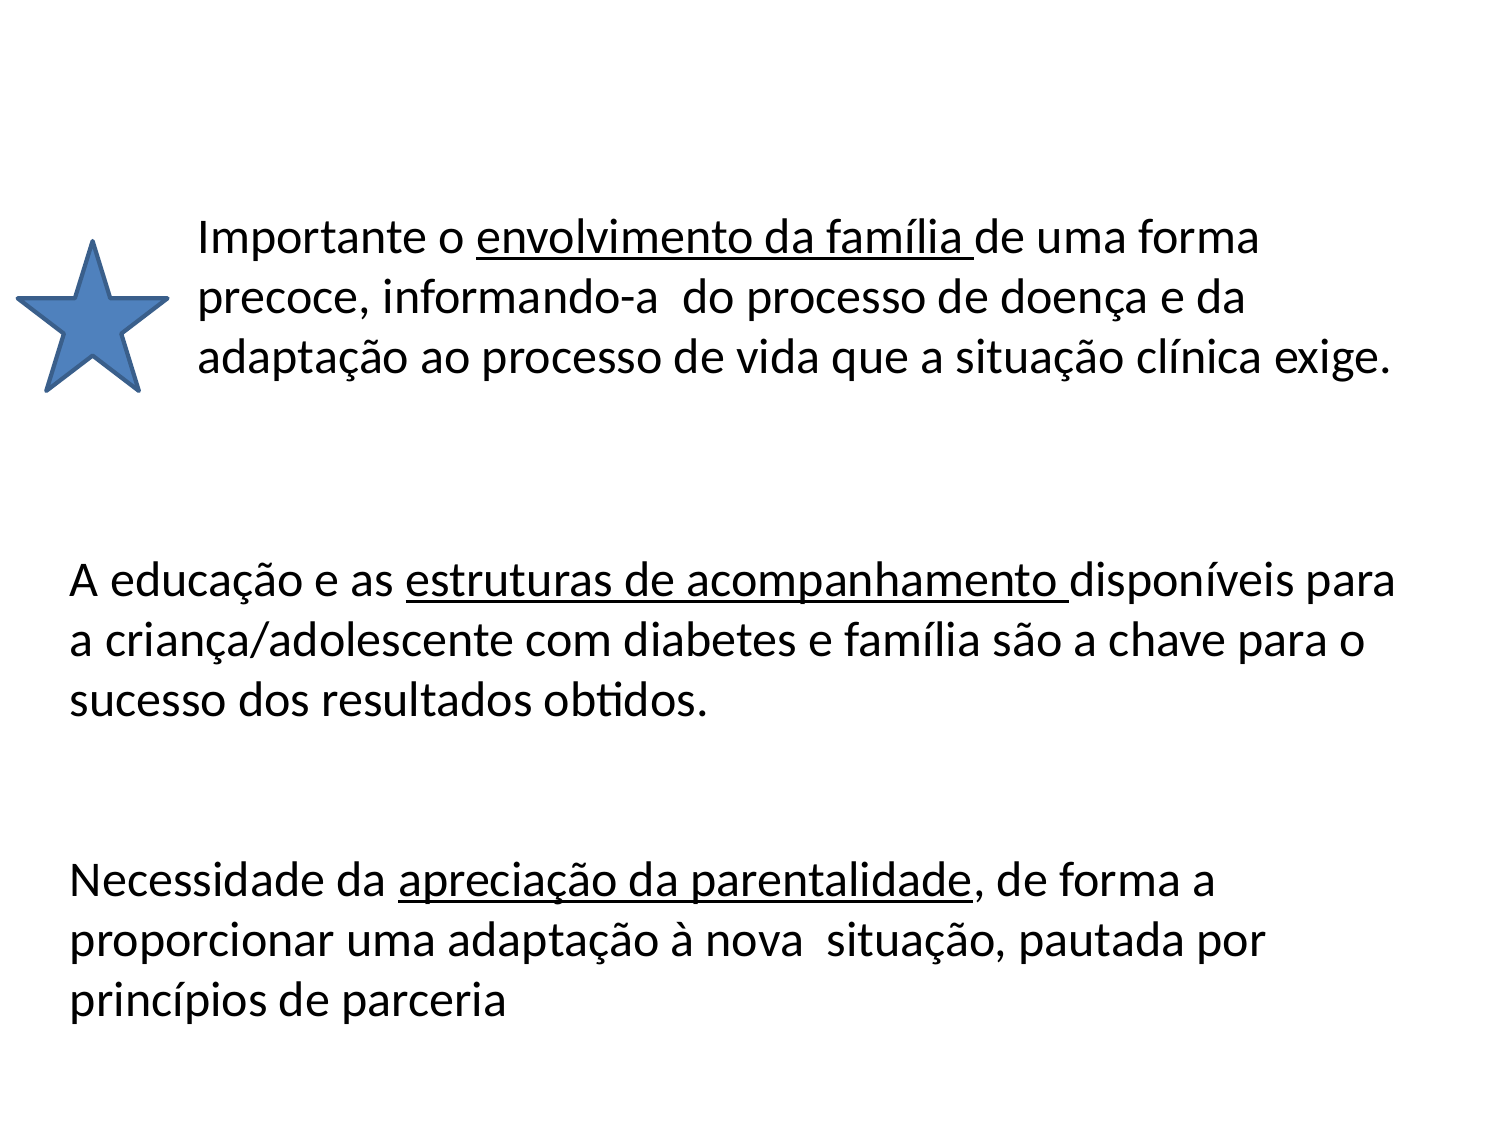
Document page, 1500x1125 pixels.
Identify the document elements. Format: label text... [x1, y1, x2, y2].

text_box [15, 238, 170, 393]
text_box A educação e as estruturas de acompanhamento disponíveis para a criança/adolescente com diabetes e família são a chave para o sucesso dos resultados obtidos. Necessidade da apreciação da parentalidade, de forma a proporcionar uma adaptação à nova situação, pautada por princípios de parceria [55, 538, 1436, 1034]
text_box Importante o envolvimento da família de uma forma precoce, informando-a do processo de doença e da adaptação ao processo de vida que a situação clínica exige. [182, 196, 1424, 391]
